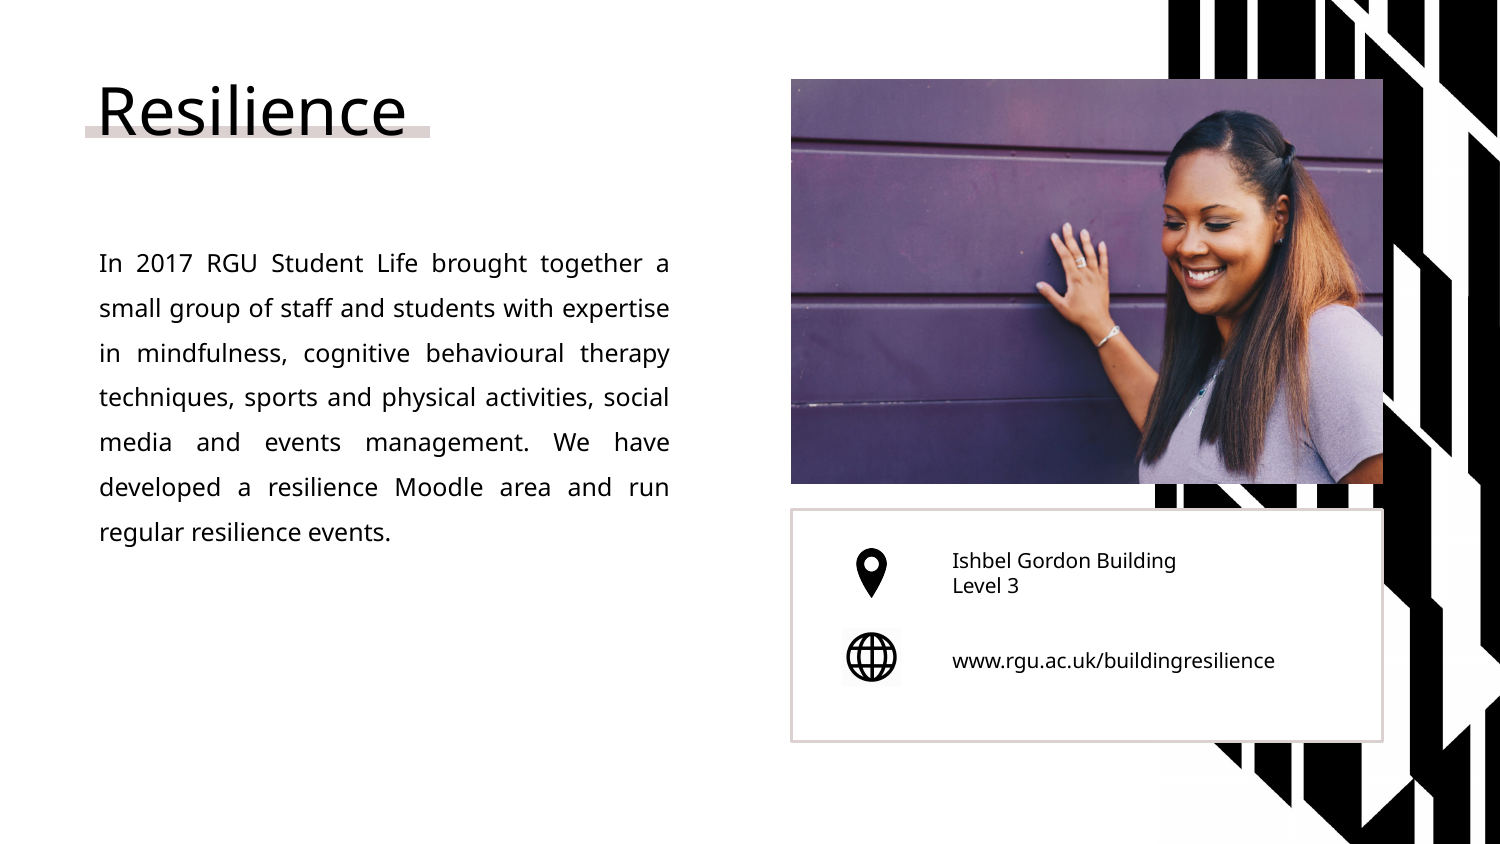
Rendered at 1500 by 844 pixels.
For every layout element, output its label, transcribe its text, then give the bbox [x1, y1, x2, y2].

text_box In 2017 RGU Student Life brought together a small group of staff and students with expertise in mindfulness, cognitive behavioural therapy techniques, sports and physical activities, social media and events management. We have developed a resilience Moodle area and run regular resilience events. [84, 225, 686, 689]
text_box Ishbel Gordon Building Level 3 www.rgu.ac.uk/buildingresilience [937, 539, 1149, 815]
text_box [790, 507, 1149, 744]
text_box Resilience [81, 61, 424, 157]
picture [846, 548, 897, 598]
picture [791, 0, 1500, 844]
picture [841, 626, 902, 688]
